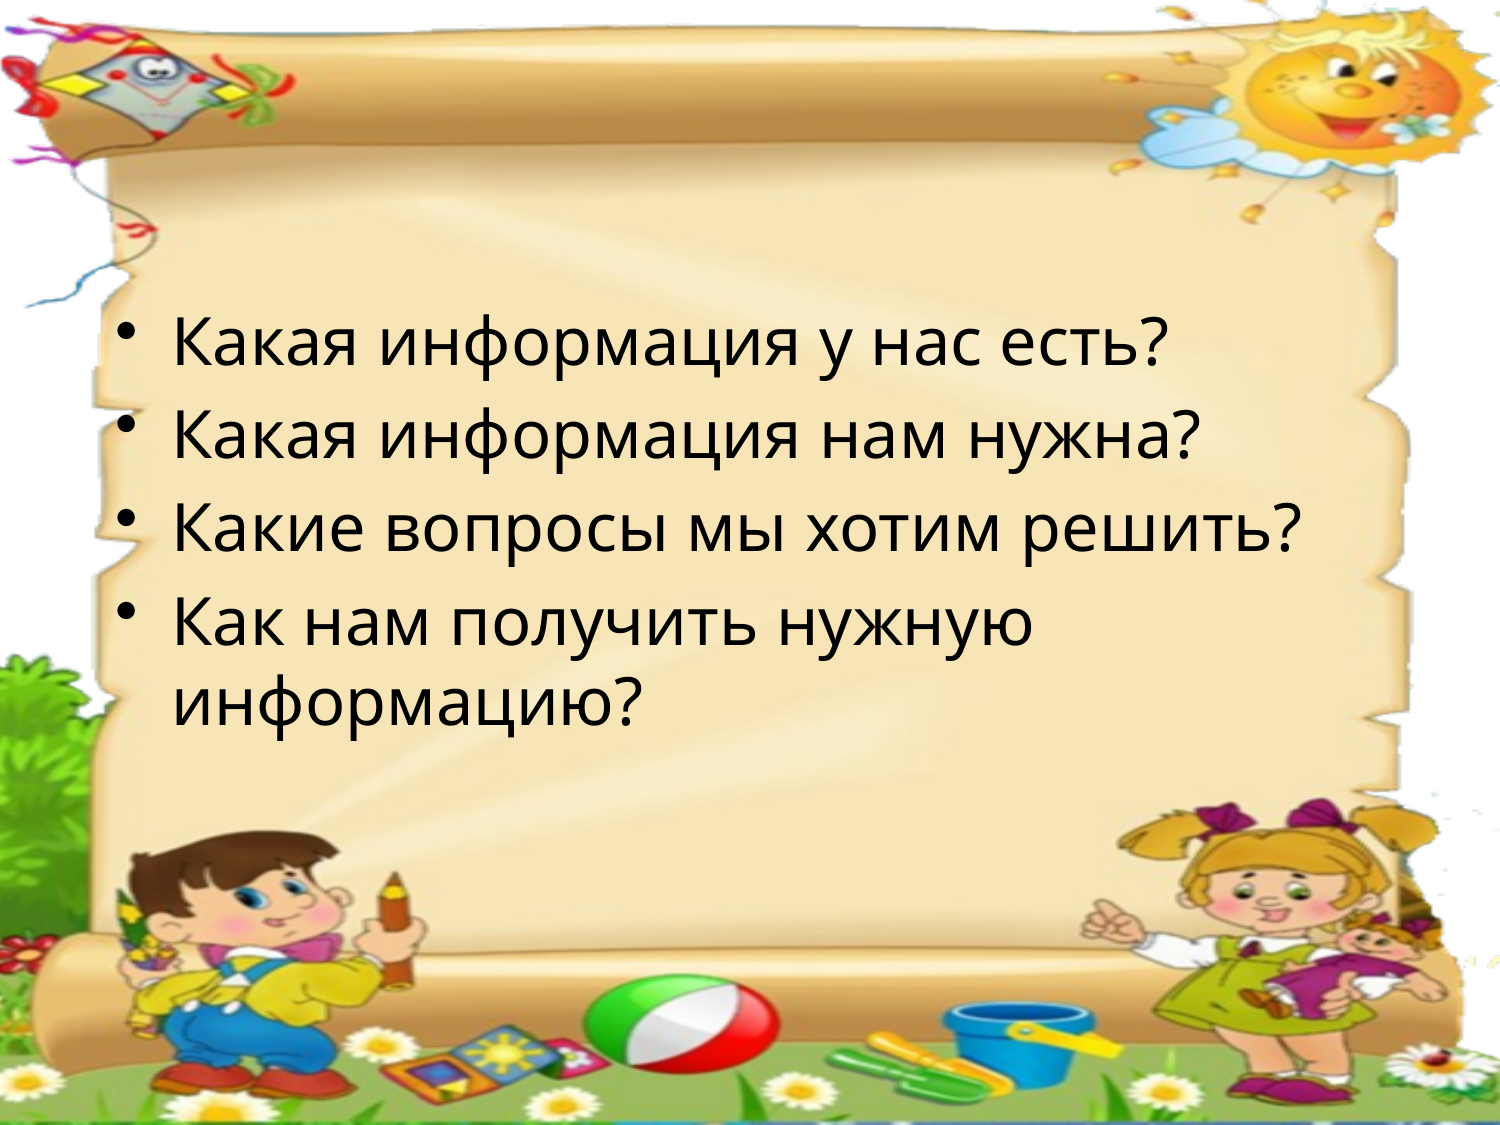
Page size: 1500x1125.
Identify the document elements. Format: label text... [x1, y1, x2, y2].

picture [0, 0, 1500, 1125]
list Какая информация у нас есть? Какая информация нам нужна? Какие вопросы мы хотим решить? Как нам получить нужную информацию? [100, 290, 1471, 1036]
